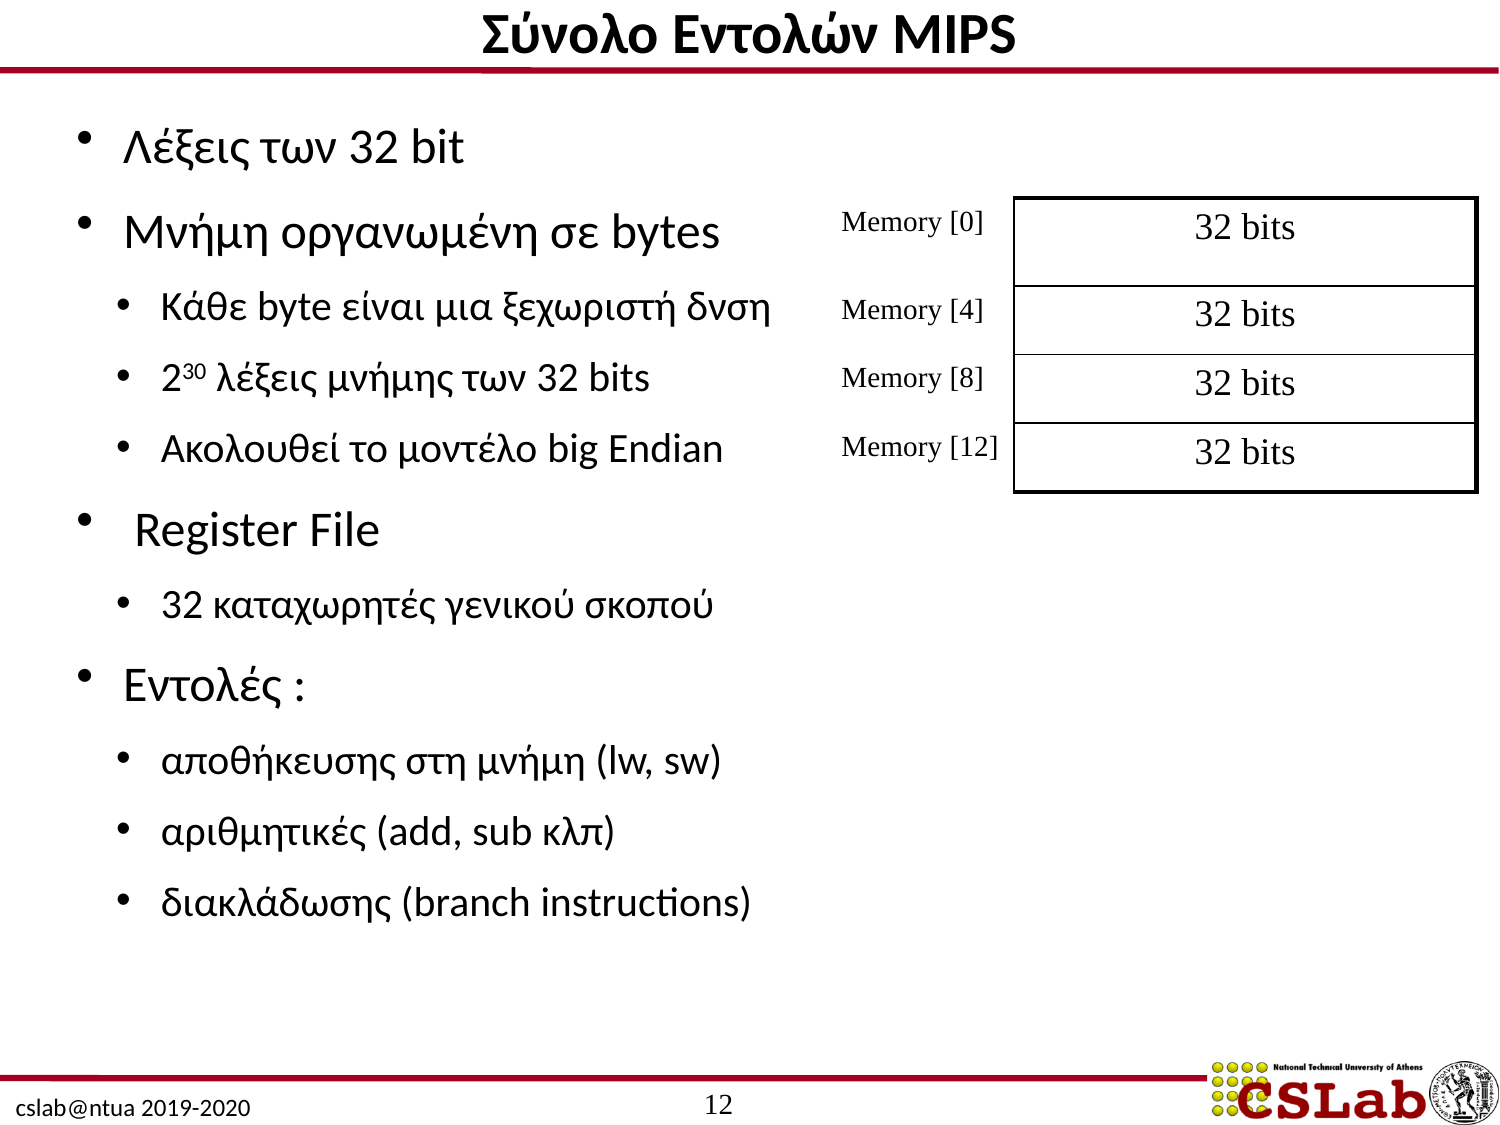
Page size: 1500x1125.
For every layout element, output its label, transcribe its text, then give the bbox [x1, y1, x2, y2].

table_cell 32 bits [1015, 355, 1474, 422]
table_cell Memory [4] [827, 286, 1013, 354]
table_cell Memory [8] [827, 354, 1013, 423]
text_box Λέξεις των 32 bit Μνήμη οργανωμένη σε bytes Κάθε byte είναι μια ξεχωριστή δνση 230 λέξεις μνήμης των 32 bits Ακολουθεί το μοντέλο big Endian Register File 32 καταχωρητές γενικού σκοπού Εντολές : αποθήκευσης στη μνήμη (lw, sw) αριθμητικές (add, sub κλπ) διακλάδωσης (branch instructions) [61, 106, 1477, 932]
table_header 32 bits [1015, 200, 1474, 285]
slide_number 12 [562, 1077, 876, 1118]
table_cell 32 bits [1015, 287, 1474, 354]
text_box Σύνολο Εντολών MIPS [0, 0, 1500, 73]
table_cell 32 bits [1015, 424, 1474, 490]
footer cslab@ntua 2019-2020 [0, 1083, 270, 1114]
table_header Memory [0] [827, 198, 1013, 286]
table_cell Memory [12] [827, 423, 1013, 492]
picture [1207, 1060, 1499, 1125]
